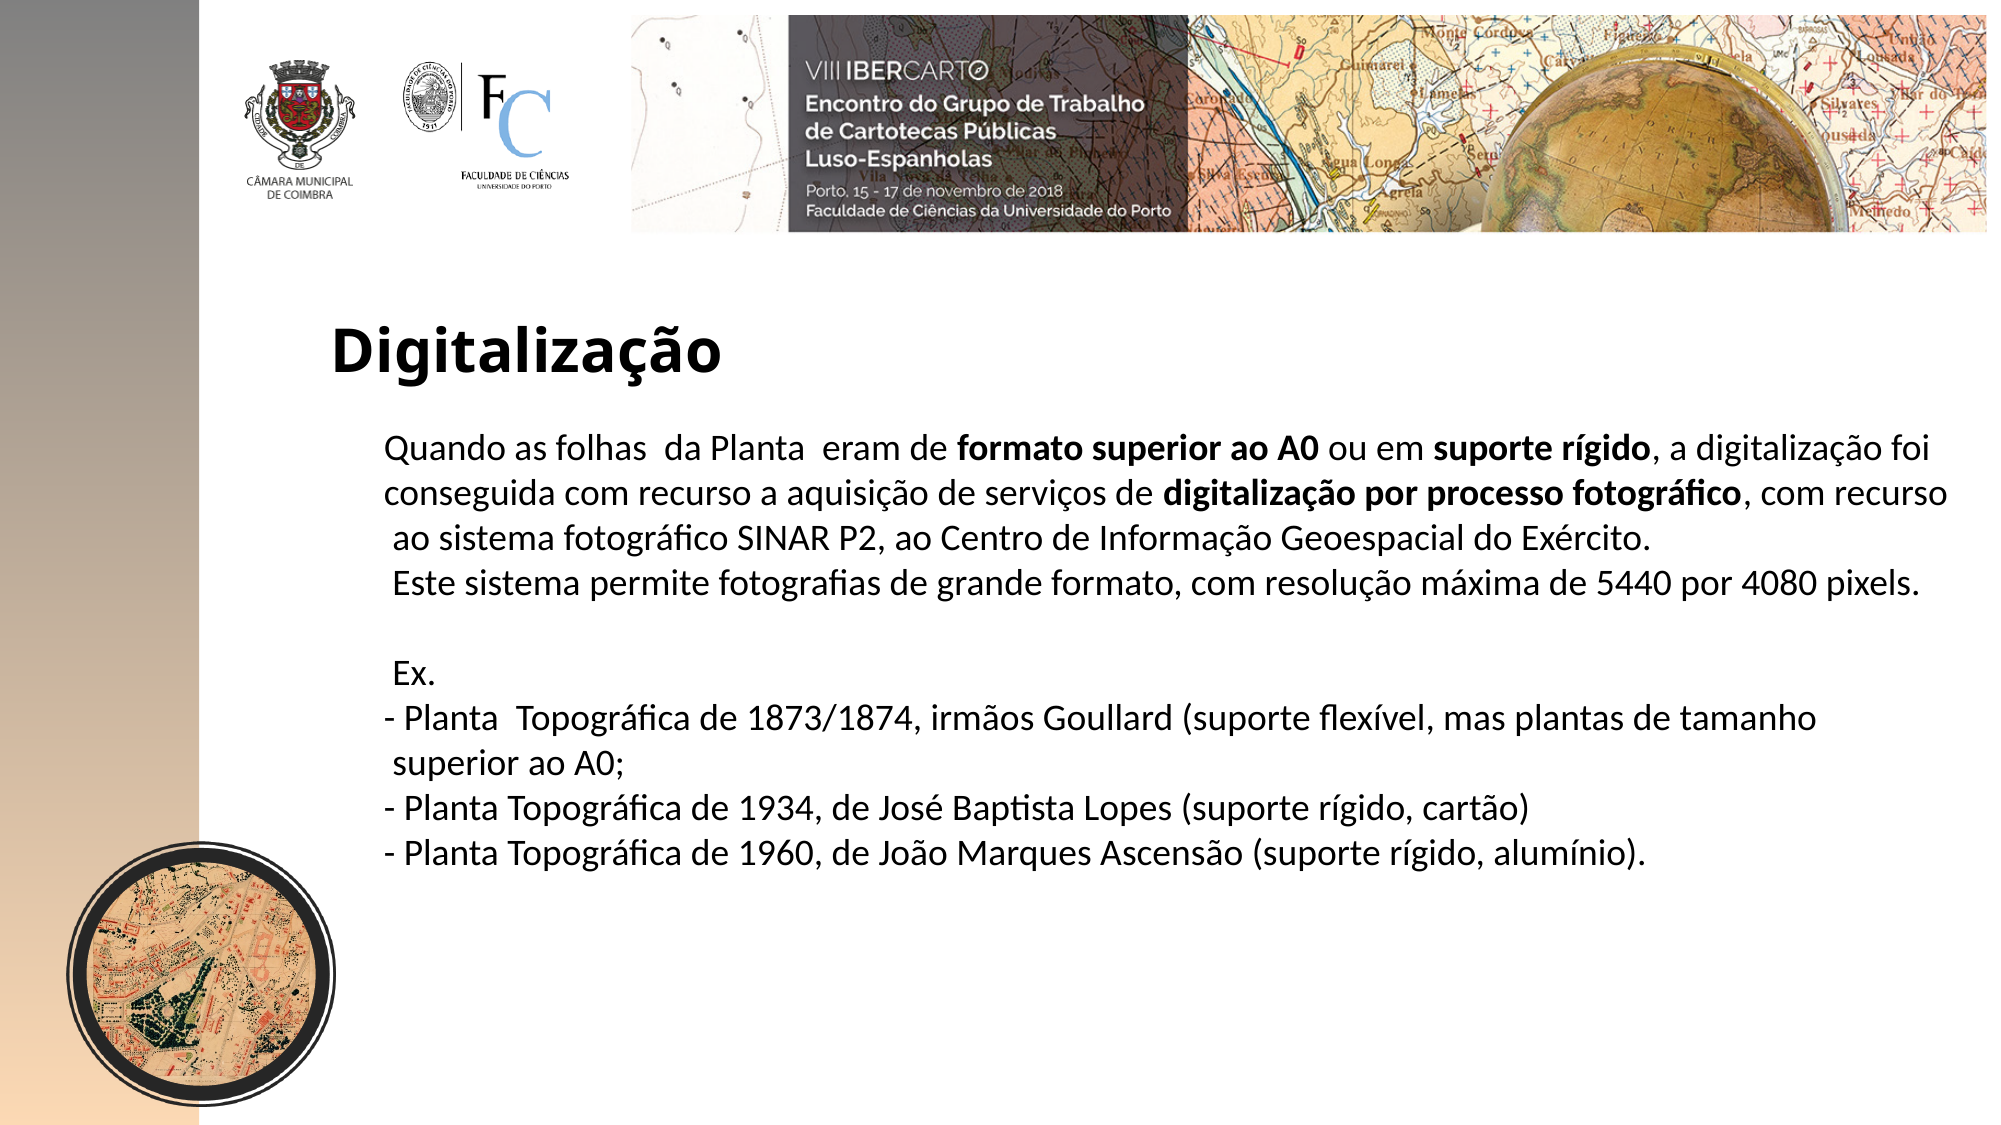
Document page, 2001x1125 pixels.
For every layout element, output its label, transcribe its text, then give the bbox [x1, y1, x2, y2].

text_box Quando as folhas da Planta eram de formato superior ao A0 ou em suporte rígido, a digitalização foi conseguida com recurso a aquisição de serviços de digitalização por processo fotográfico, com recurso ao sistema fotográfico SINAR P2, ao Centro de Informação Geoespacial do Exército. Este sistema permite fotografias de grande formato, com resolução máxima de 5440 por 4080 pixels. Ex. - Planta Topográfica de 1873/1874, irmãos Goullard (suporte flexível, mas plantas de tamanho superior ao A0; - Planta Topográfica de 1934, de José Baptista Lopes (suporte rígido, cartão) - Planta Topográfica de 1960, de João Marques Ascensão (suporte rígido, alumínio). [369, 415, 1964, 881]
text_box [0, 0, 200, 1125]
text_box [66, 841, 336, 1107]
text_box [241, 44, 586, 205]
picture [631, 14, 1987, 240]
text_box Digitalização [315, 241, 742, 393]
